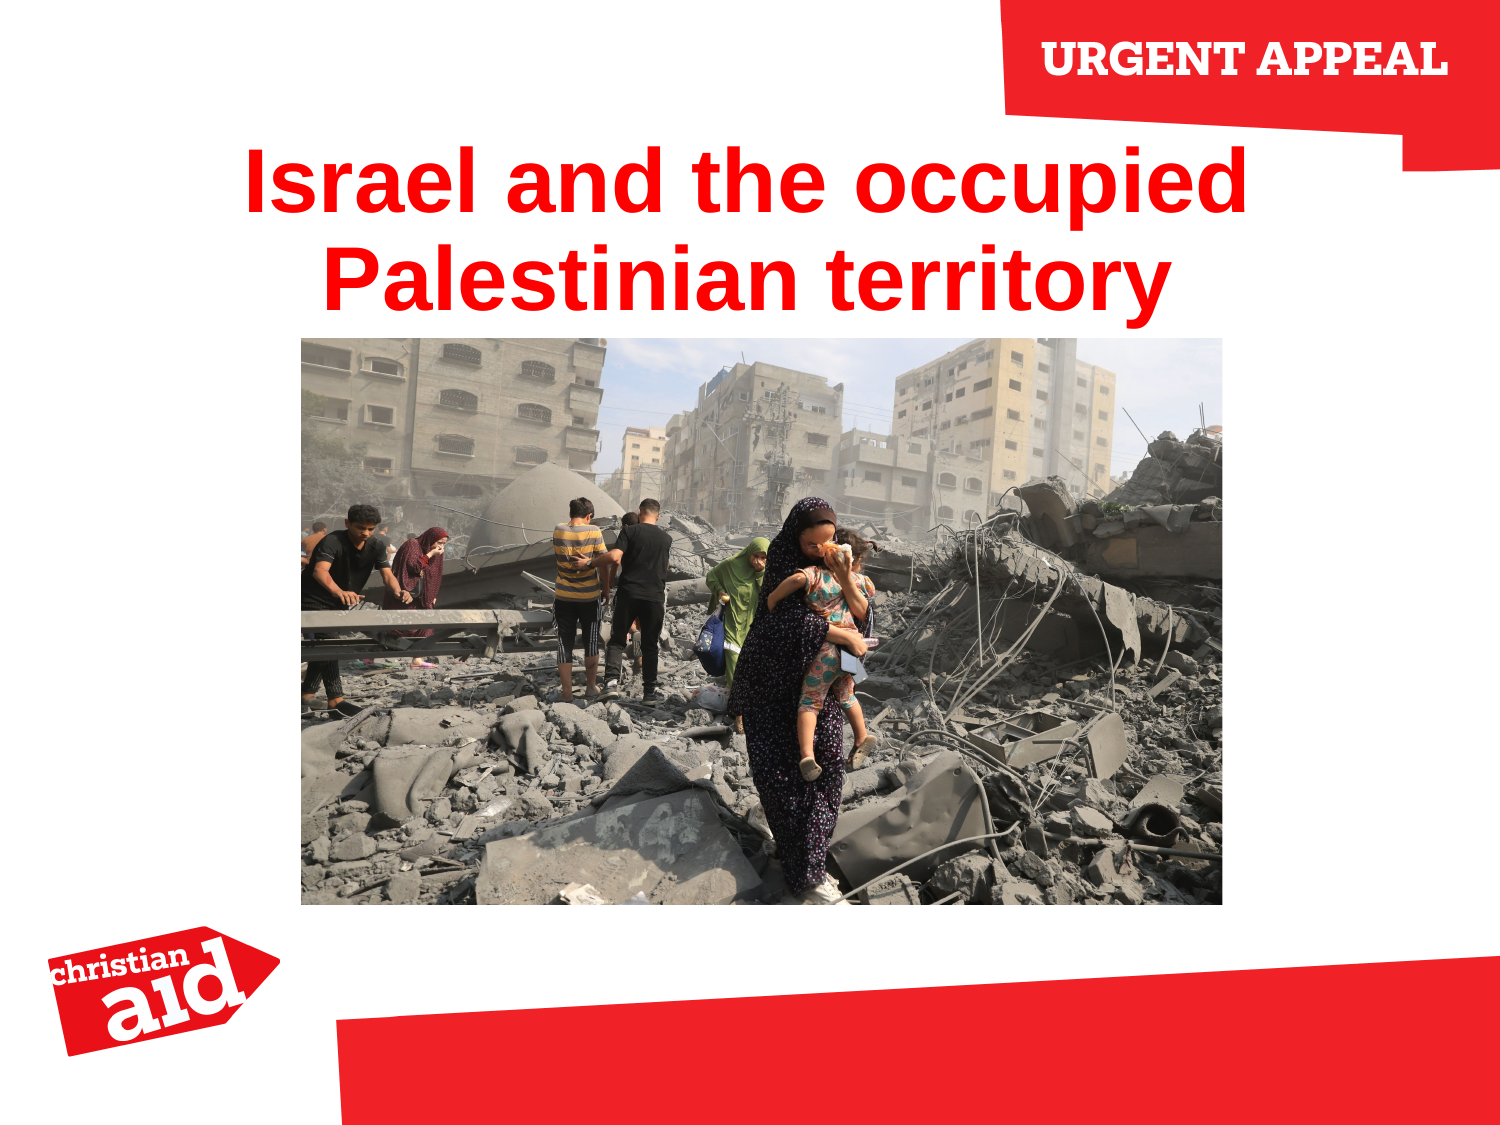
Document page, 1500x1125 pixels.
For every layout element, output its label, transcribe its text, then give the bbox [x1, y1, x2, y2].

picture [0, 0, 1500, 1125]
title Israel and the occupied Palestinian territory [105, 125, 1391, 338]
